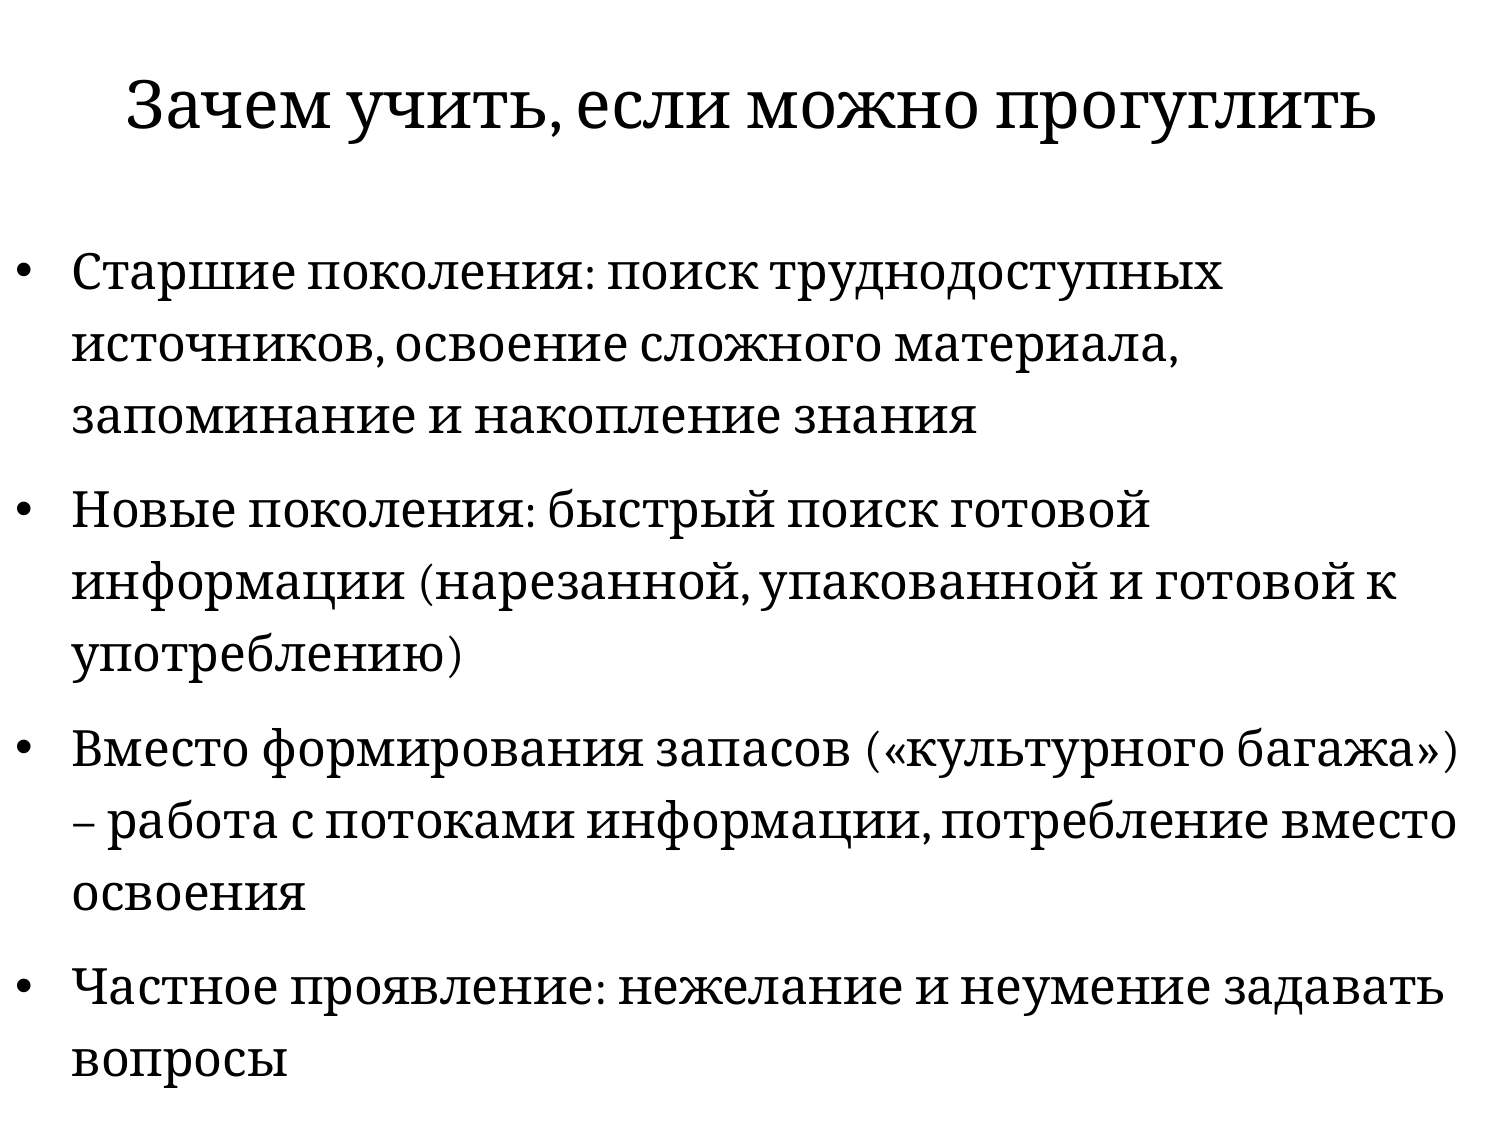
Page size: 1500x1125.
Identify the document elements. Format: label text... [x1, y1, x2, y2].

list Старшие поколения: поиск труднодоступных источников, освоение сложного материала, запоминание и накопление знания Новые поколения: быстрый поиск готовой информации (нарезанной, упакованной и готовой к употреблению) Вместо формирования запасов («культурного багажа») – работа с потоками информации, потребление вместо освоения Частное проявление: нежелание и неумение задавать вопросы [0, 219, 1495, 1106]
title Зачем учить, если можно прогуглить [5, 19, 1500, 185]
